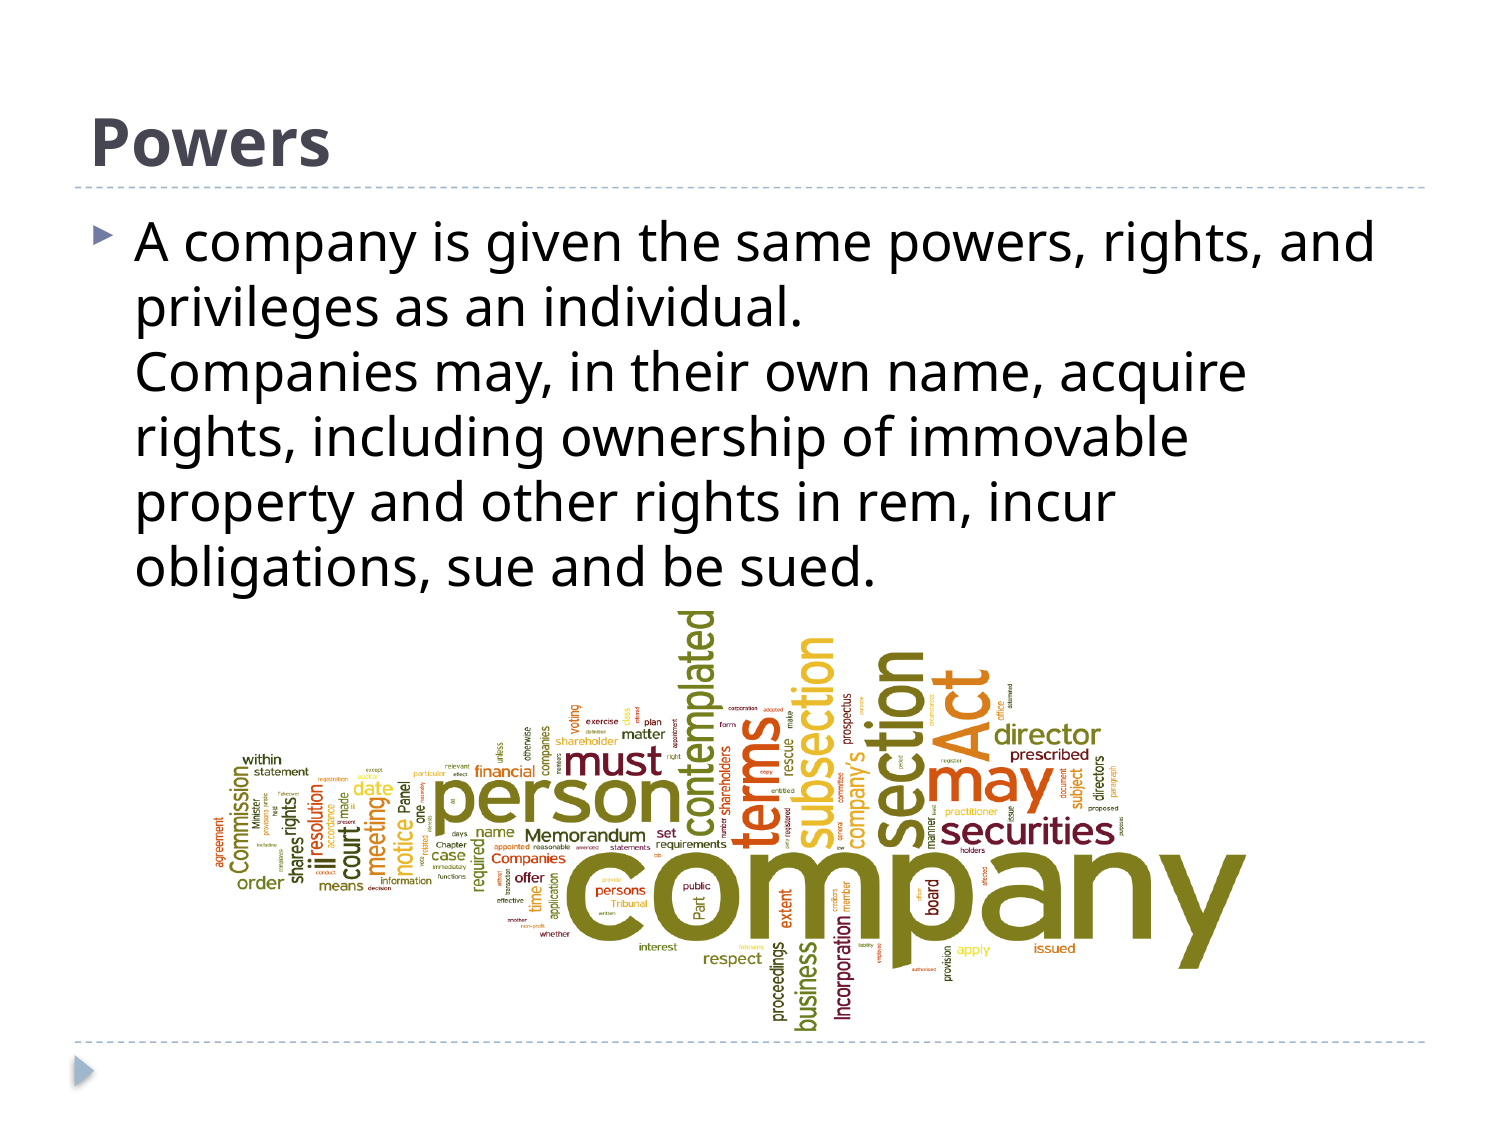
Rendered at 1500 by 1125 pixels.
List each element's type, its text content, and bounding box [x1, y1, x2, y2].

picture [194, 604, 1263, 1034]
list A company is given the same powers, rights, and privileges as an individual. Companies may, in their own name, acquire rights, including ownership of immovable property and other rights in rem, incur obligations, sue and be sued. [75, 200, 1425, 1010]
title Powers [75, 24, 1425, 188]
